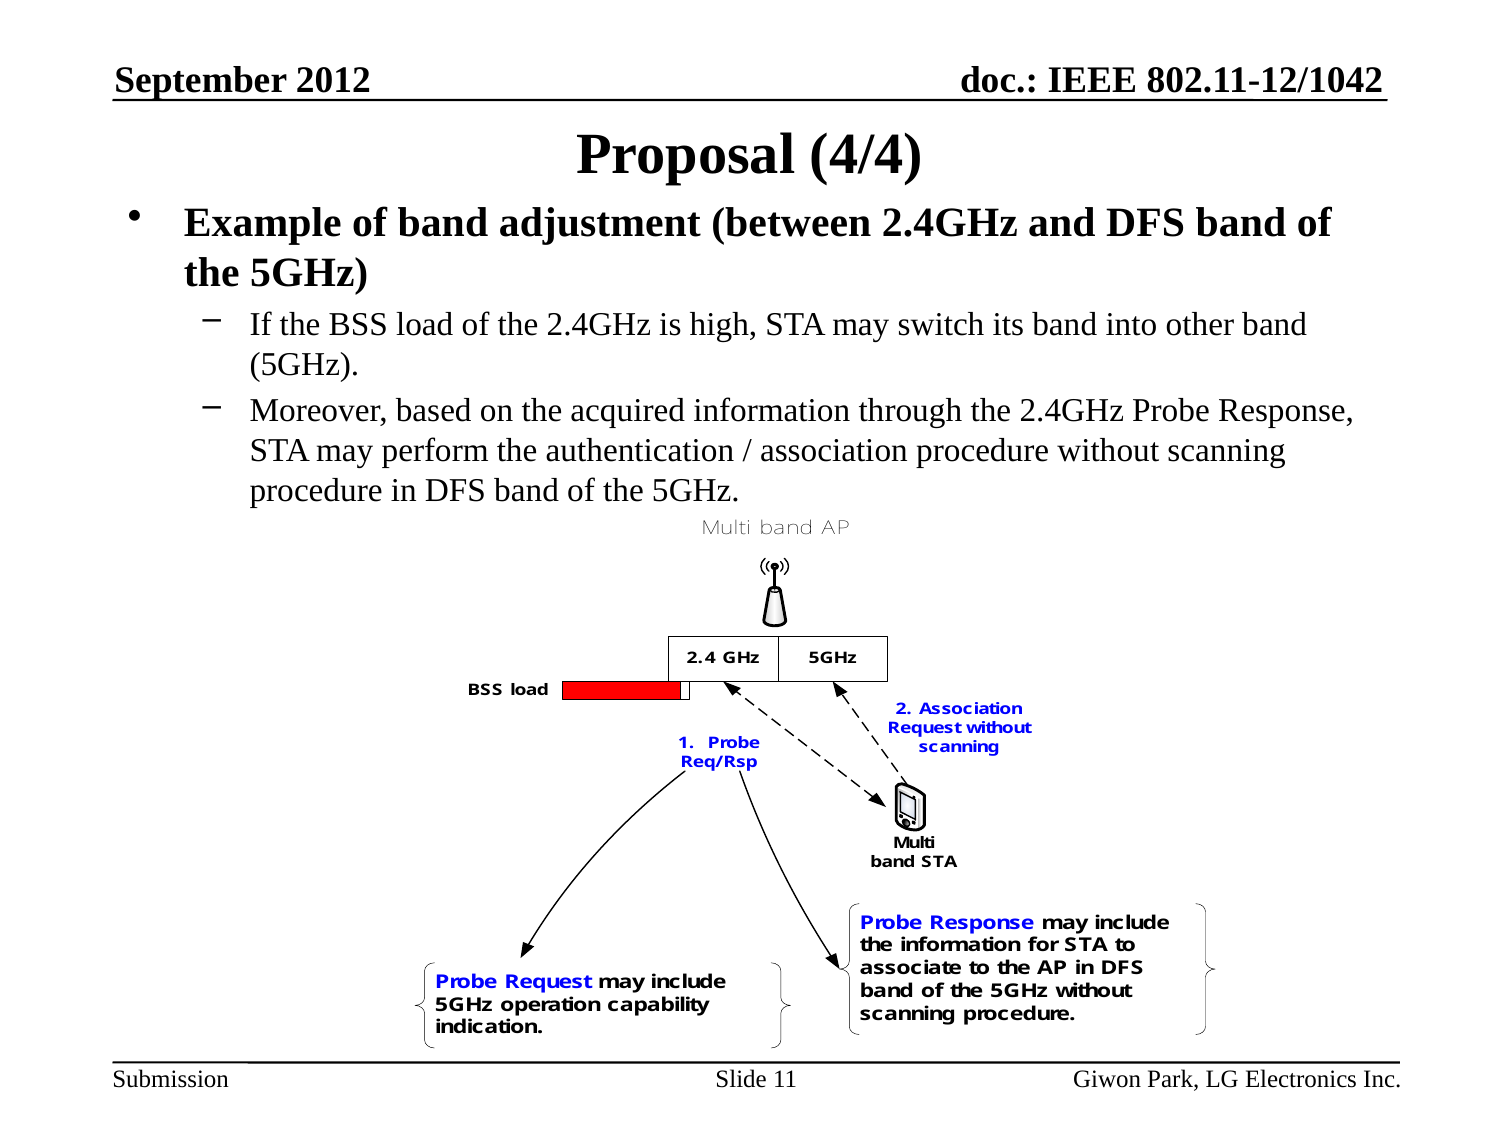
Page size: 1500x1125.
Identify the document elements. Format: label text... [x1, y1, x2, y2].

footer Giwon Park, LG Electronics Inc. [1068, 1061, 1402, 1093]
title Proposal (4/4) [112, 62, 1388, 187]
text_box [412, 512, 1218, 1051]
list Example of band adjustment (between 2.4GHz and DFS band of the 5GHz) If the BSS load of the 2.4GHz is high, STA may switch its band into other band (5GHz). Moreover, based on the acquired information through the 2.4GHz Probe Response, STA may perform the authentication / association procedure without scanning procedure in DFS band of the 5GHz. [112, 187, 1388, 538]
slide_number Slide 11 [712, 1061, 800, 1093]
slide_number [114, 54, 374, 101]
